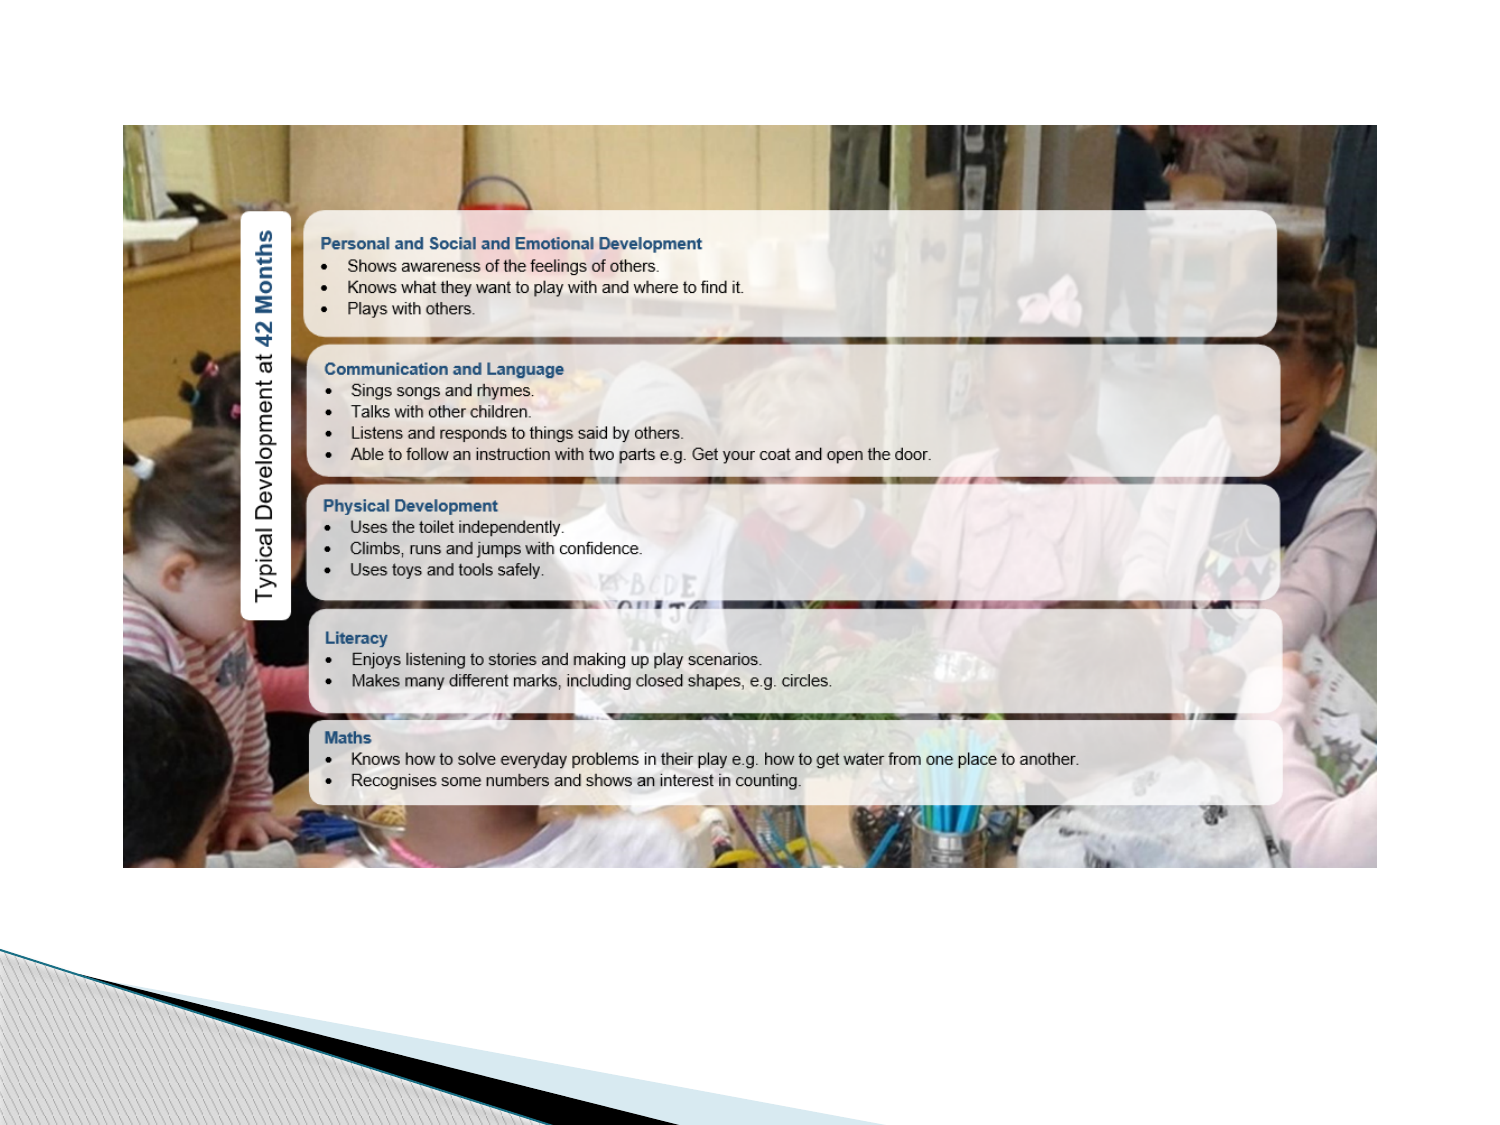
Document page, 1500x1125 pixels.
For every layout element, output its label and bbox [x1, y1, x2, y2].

picture [123, 125, 1377, 869]
